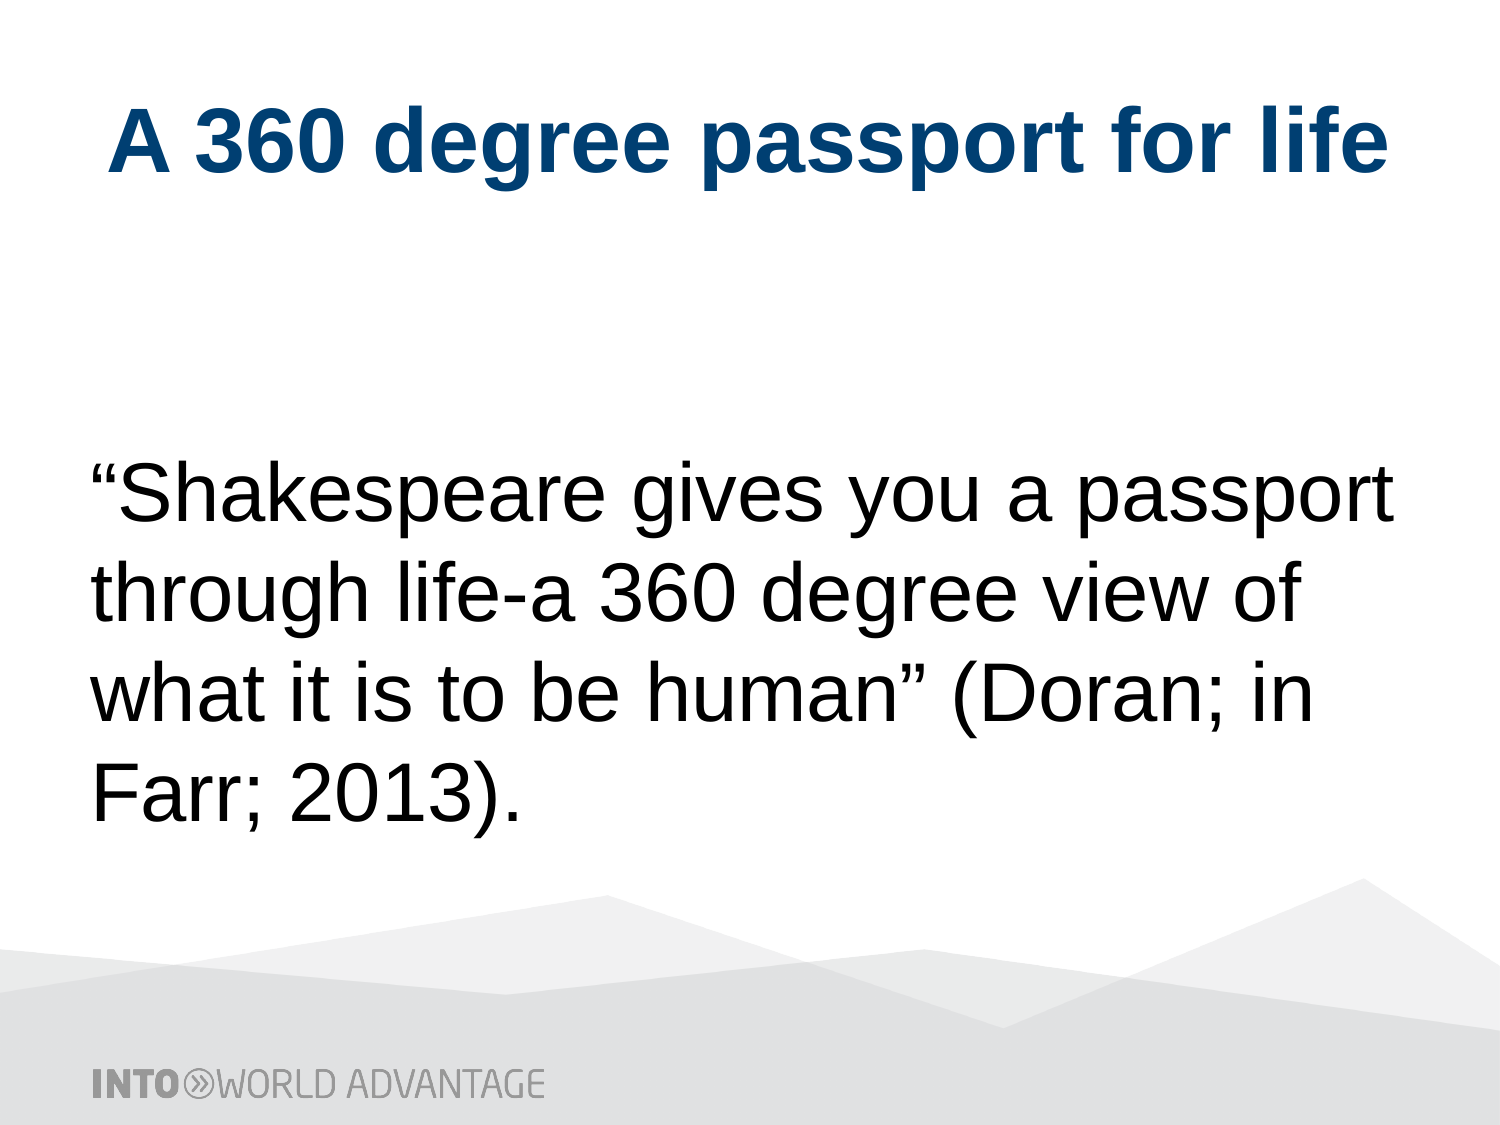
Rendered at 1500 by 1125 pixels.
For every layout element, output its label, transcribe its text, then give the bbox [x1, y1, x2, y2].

list “Shakespeare gives you a passport through life-a 360 degree view of what it is to be human” (Doran; in Farr; 2013). [75, 262, 1426, 1005]
title A 360 degree passport for life [72, 73, 1426, 240]
picture [0, 876, 1500, 1125]
